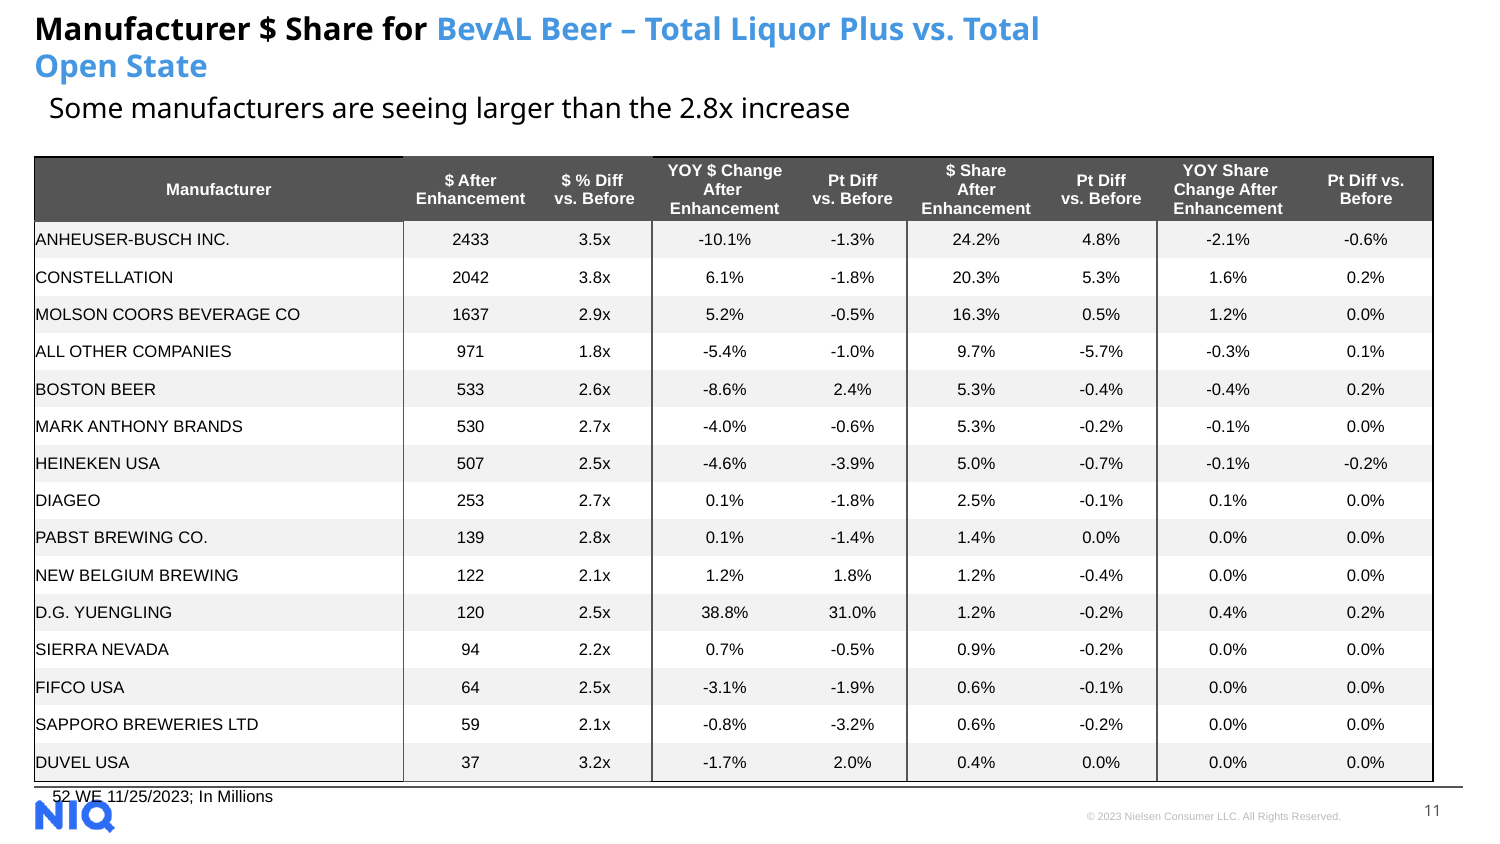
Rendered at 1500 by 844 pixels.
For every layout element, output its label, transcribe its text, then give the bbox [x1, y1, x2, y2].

table_cell 1.2% [908, 556, 1046, 594]
table_header Pt Diff vs. Before [1299, 158, 1432, 221]
table_cell 0.0% [1299, 743, 1432, 781]
table_cell 2.4% [798, 370, 906, 407]
table_cell 0.1% [653, 519, 798, 556]
table_cell 2.5x [538, 594, 651, 631]
table_cell 0.0% [1158, 556, 1299, 594]
table_cell -5.7% [1046, 333, 1156, 370]
table_cell -0.3% [1158, 333, 1299, 370]
table_cell -3.9% [798, 445, 906, 482]
table_cell 2.5x [538, 445, 651, 482]
table_cell 0.5% [1046, 296, 1156, 333]
table_cell 2433 [404, 221, 538, 258]
table_header Pt Diff vs. Before [1046, 158, 1157, 221]
table_cell FIFCO USA [35, 668, 403, 705]
table_cell -0.8% [653, 705, 798, 743]
table_cell 0.6% [908, 668, 1046, 705]
table_cell 5.3% [1046, 258, 1156, 296]
table_cell DIAGEO [35, 482, 403, 519]
table_cell 0.0% [1299, 556, 1432, 594]
table_cell -0.2% [1299, 445, 1432, 482]
table_cell ALL OTHER COMPANIES [35, 333, 403, 370]
table_cell -0.2% [1046, 631, 1156, 668]
table_cell 0.1% [1299, 333, 1432, 370]
table_cell 2.0% [798, 743, 906, 780]
table_cell -0.2% [1046, 705, 1156, 743]
table_cell -0.1% [1046, 482, 1156, 519]
table_cell 2042 [404, 258, 538, 296]
table_cell 38.8% [653, 594, 798, 631]
table_cell 59 [404, 705, 538, 743]
table_header $ Share After Enhancement [907, 158, 1046, 221]
picture [35, 811, 115, 833]
table_cell 0.0% [1158, 668, 1299, 705]
table_cell SAPPORO BREWERIES LTD [35, 705, 403, 743]
table_cell 5.0% [908, 445, 1046, 482]
table_cell -2.1% [1158, 221, 1299, 258]
table_cell 0.4% [1158, 594, 1299, 631]
table_cell -0.1% [1046, 668, 1156, 705]
table_cell -0.4% [1158, 370, 1299, 407]
table_cell 0.0% [1299, 296, 1432, 333]
table_cell 0.9% [908, 631, 1046, 668]
table_cell 1.8% [798, 556, 906, 594]
table_cell 24.2% [908, 221, 1046, 258]
table_cell 139 [404, 519, 538, 556]
table_cell 0.1% [653, 482, 798, 519]
table_cell 1637 [404, 296, 538, 333]
table_cell MARK ANTHONY BRANDS [35, 407, 403, 445]
table_cell -0.5% [798, 296, 906, 333]
table_cell CONSTELLATION [35, 258, 403, 296]
table_header Manufacturer [35, 158, 403, 220]
table_cell MOLSON COORS BEVERAGE CO [35, 296, 403, 333]
table_cell 0.2% [1299, 258, 1432, 296]
table_cell 2.5x [538, 668, 651, 705]
table_cell 20.3% [908, 258, 1046, 296]
table_cell -0.1% [1158, 407, 1299, 445]
table_cell 0.2% [1299, 370, 1432, 407]
table_header $ % Diff vs. Before [538, 158, 651, 221]
table_cell 1.8x [538, 333, 651, 370]
table_cell 0.0% [1158, 743, 1299, 780]
table_cell 4.8% [1046, 221, 1156, 258]
table_cell 0.0% [1046, 519, 1156, 556]
table_cell 37 [404, 743, 538, 780]
table_cell 2.1x [538, 705, 651, 743]
table_header YOY $ Change After Enhancement [653, 158, 798, 221]
table_cell 1.4% [908, 519, 1046, 556]
table_cell 0.7% [653, 631, 798, 668]
table_cell 3.2x [538, 743, 651, 780]
table_cell 0.0% [1158, 631, 1299, 668]
table_cell 2.6x [538, 370, 651, 407]
table_cell -0.1% [1158, 445, 1299, 482]
table_cell -1.3% [798, 221, 906, 258]
table_cell 16.3% [908, 296, 1046, 333]
table_cell 2.5% [908, 482, 1046, 519]
table_cell -3.2% [798, 705, 906, 743]
table_cell -3.1% [653, 668, 798, 705]
table_cell -5.4% [653, 333, 798, 370]
table_cell 1.2% [908, 594, 1046, 631]
table_cell 2.9x [538, 296, 651, 333]
table_cell 2.8x [538, 519, 651, 556]
table_cell 0.1% [1158, 482, 1299, 519]
table_cell 64 [404, 668, 538, 705]
table_cell 3.8x [538, 258, 651, 296]
table_cell 0.2% [1299, 594, 1432, 631]
table_cell 2.2x [538, 631, 651, 668]
table_cell 31.0% [798, 594, 906, 631]
table_cell 122 [404, 556, 538, 594]
table_cell -4.6% [653, 445, 798, 482]
table_cell 507 [404, 445, 538, 482]
table_cell 120 [404, 594, 538, 631]
table_cell 1.6% [1158, 258, 1299, 296]
table_cell -0.4% [1046, 370, 1156, 407]
table_cell -1.4% [798, 519, 906, 556]
table_cell -0.6% [1299, 221, 1432, 258]
table_cell 2.1x [538, 556, 651, 594]
table_cell -1.7% [653, 743, 798, 780]
table_cell -0.5% [798, 631, 906, 668]
table_cell 0.0% [1299, 668, 1432, 705]
table_cell SIERRA NEVADA [35, 631, 403, 668]
table_cell 0.0% [1299, 407, 1432, 445]
table_header YOY Share Change After Enhancement [1157, 158, 1299, 221]
table_cell 5.2% [653, 296, 798, 333]
table_cell -0.7% [1046, 445, 1156, 482]
table_cell 3.5x [538, 221, 651, 258]
table_cell ANHEUSER-BUSCH INC. [35, 222, 403, 258]
text_box Some manufacturers are seeing larger than the 2.8x increase [34, 83, 1401, 132]
table_cell -1.0% [798, 333, 906, 370]
table_cell -1.9% [798, 668, 906, 705]
table_cell D.G. YUENGLING [35, 594, 403, 631]
table_cell DUVEL USA [35, 743, 403, 780]
table_cell 2.7x [538, 407, 651, 445]
table_cell HEINEKEN USA [35, 445, 403, 482]
text_box Manufacturer $ Share for BevAL Beer – Total Liquor Plus vs. Total Open State [34, 21, 1122, 71]
table_cell -10.1% [653, 221, 798, 258]
table_cell -0.4% [1046, 556, 1156, 594]
table_cell 530 [404, 407, 538, 445]
table_cell 253 [404, 482, 538, 519]
table_cell 0.0% [1299, 482, 1432, 519]
table_cell 0.0% [1158, 705, 1299, 743]
table_cell 0.4% [908, 743, 1046, 780]
table_cell 6.1% [653, 258, 798, 296]
table_cell 0.0% [1299, 519, 1432, 556]
table_cell 94 [404, 631, 538, 668]
table_cell -0.2% [1046, 594, 1156, 631]
table_cell 0.0% [1299, 705, 1432, 743]
table_cell -0.2% [1046, 407, 1156, 445]
table_cell 1.2% [653, 556, 798, 594]
table_cell 5.3% [908, 370, 1046, 407]
table_header $ After Enhancement [404, 158, 538, 221]
table_cell 533 [404, 370, 538, 407]
table_cell 0.0% [1158, 519, 1299, 556]
table_cell 0.0% [1046, 743, 1156, 780]
table_cell -1.8% [798, 482, 906, 519]
table_cell 2.7x [538, 482, 651, 519]
table_cell -8.6% [653, 370, 798, 407]
table_cell -0.6% [798, 407, 906, 445]
table_cell 5.3% [908, 407, 1046, 445]
table_cell 971 [404, 333, 538, 370]
table_cell NEW BELGIUM BREWING [35, 556, 403, 594]
table_cell -1.8% [798, 258, 906, 296]
text_box 52 WE 11/25/2023; In Millions [34, 780, 1373, 811]
table_cell PABST BREWING CO. [35, 519, 403, 556]
table_cell -4.0% [653, 407, 798, 445]
table_cell 1.2% [1158, 296, 1299, 333]
table_cell BOSTON BEER [35, 370, 403, 407]
table_cell 0.6% [908, 705, 1046, 743]
table_header Pt Diff vs. Before [798, 158, 907, 221]
table_cell 9.7% [908, 333, 1046, 370]
table_cell 0.0% [1299, 631, 1432, 668]
